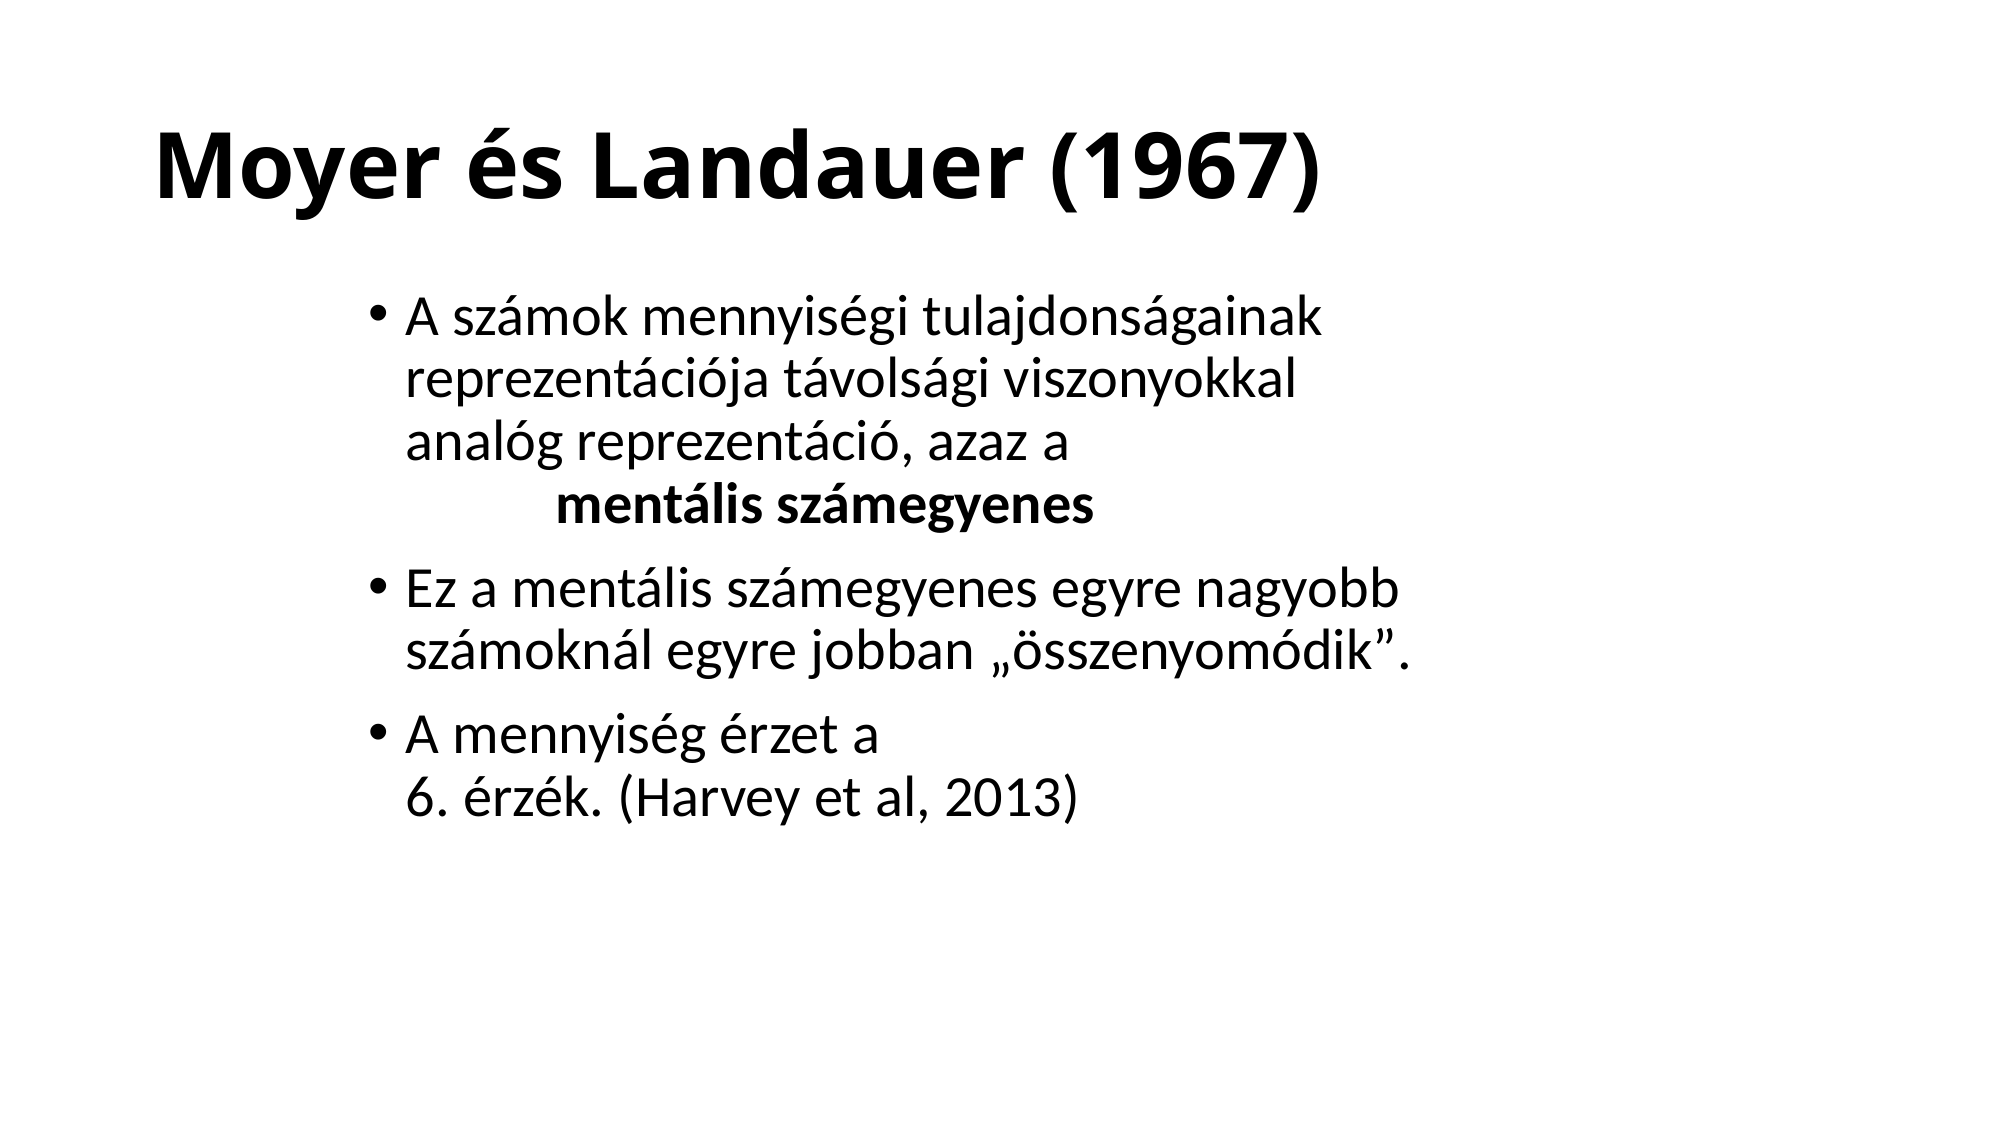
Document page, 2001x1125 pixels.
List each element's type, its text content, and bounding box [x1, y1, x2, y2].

list A számok mennyiségi tulajdonságainak reprezentációja távolsági viszonyokkal analóg reprezentáció, azaz a mentális számegyenes Ez a mentális számegyenes egyre nagyobb számoknál egyre jobban „összenyomódik”. A mennyiség érzet a 6. érzék. (Harvey et al, 2013) [353, 277, 1469, 1014]
title Moyer és Landauer (1967) [137, 59, 1863, 278]
